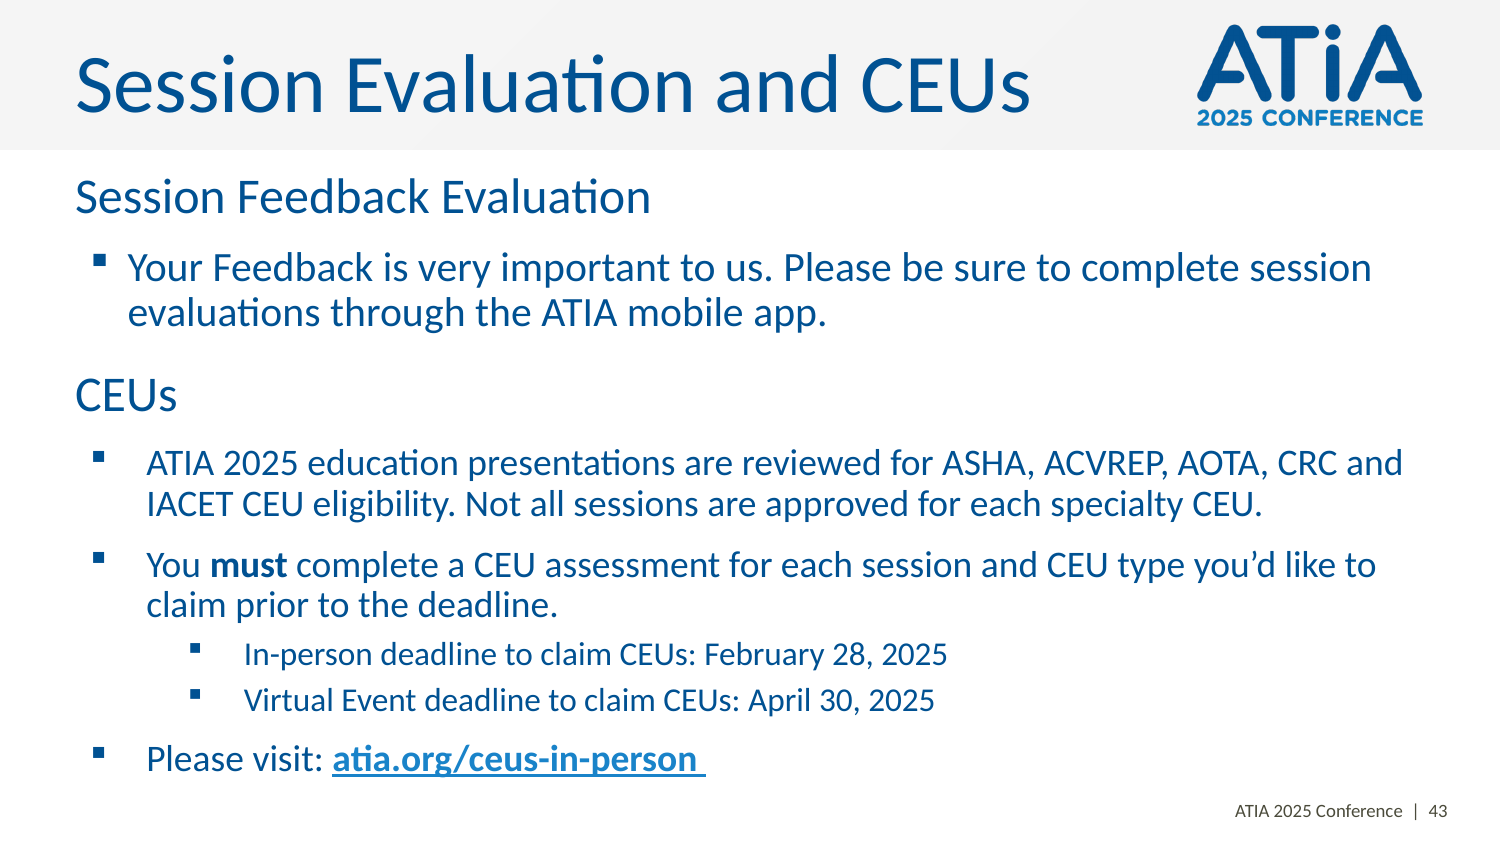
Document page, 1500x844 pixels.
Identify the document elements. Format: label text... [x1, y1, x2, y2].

title Session Evaluation and CEUs [75, 32, 1050, 138]
picture [1197, 24, 1423, 126]
list Session Feedback Evaluation Your Feedback is very important to us. Please be sure to complete session evaluations through the ATIA mobile app. CEUs ATIA 2025 education presentations are reviewed for ASHA, ACVREP, AOTA, CRC and IACET CEU eligibility. Not all sessions are approved for each specialty CEU. You must complete a CEU assessment for each session and CEU type you’d like to claim prior to the deadline. In-person deadline to claim CEUs: February 28, 2025 Virtual Event deadline to claim CEUs: April 30, 2025 Please visit: atia.org/ceus-in-person [75, 162, 1472, 777]
